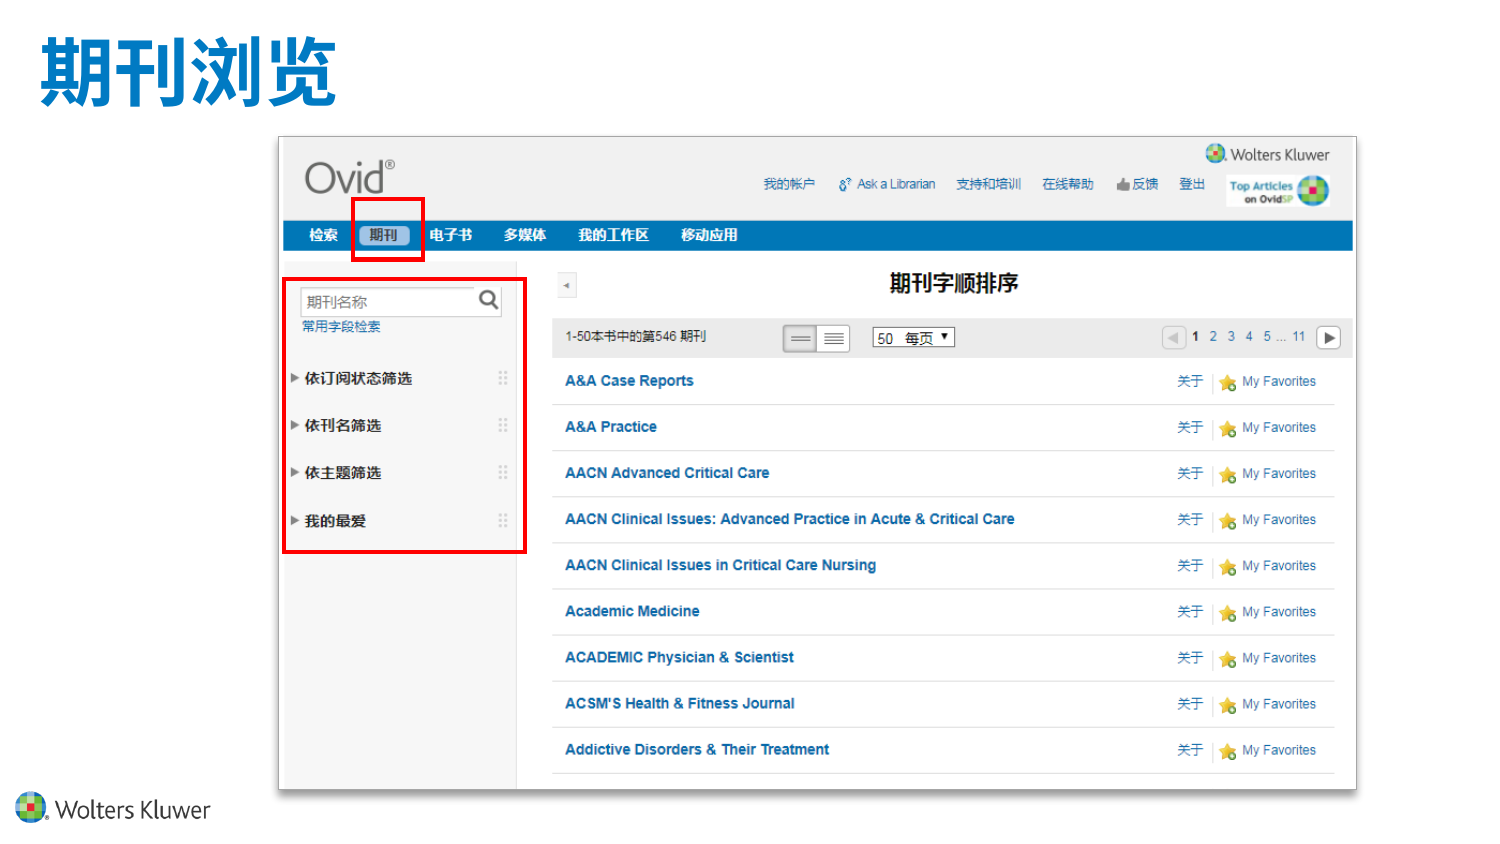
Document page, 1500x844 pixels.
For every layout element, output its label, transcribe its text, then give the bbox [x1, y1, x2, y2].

picture [0, 776, 225, 838]
picture [278, 135, 1357, 791]
title 期刊浏览 [24, 0, 1399, 141]
